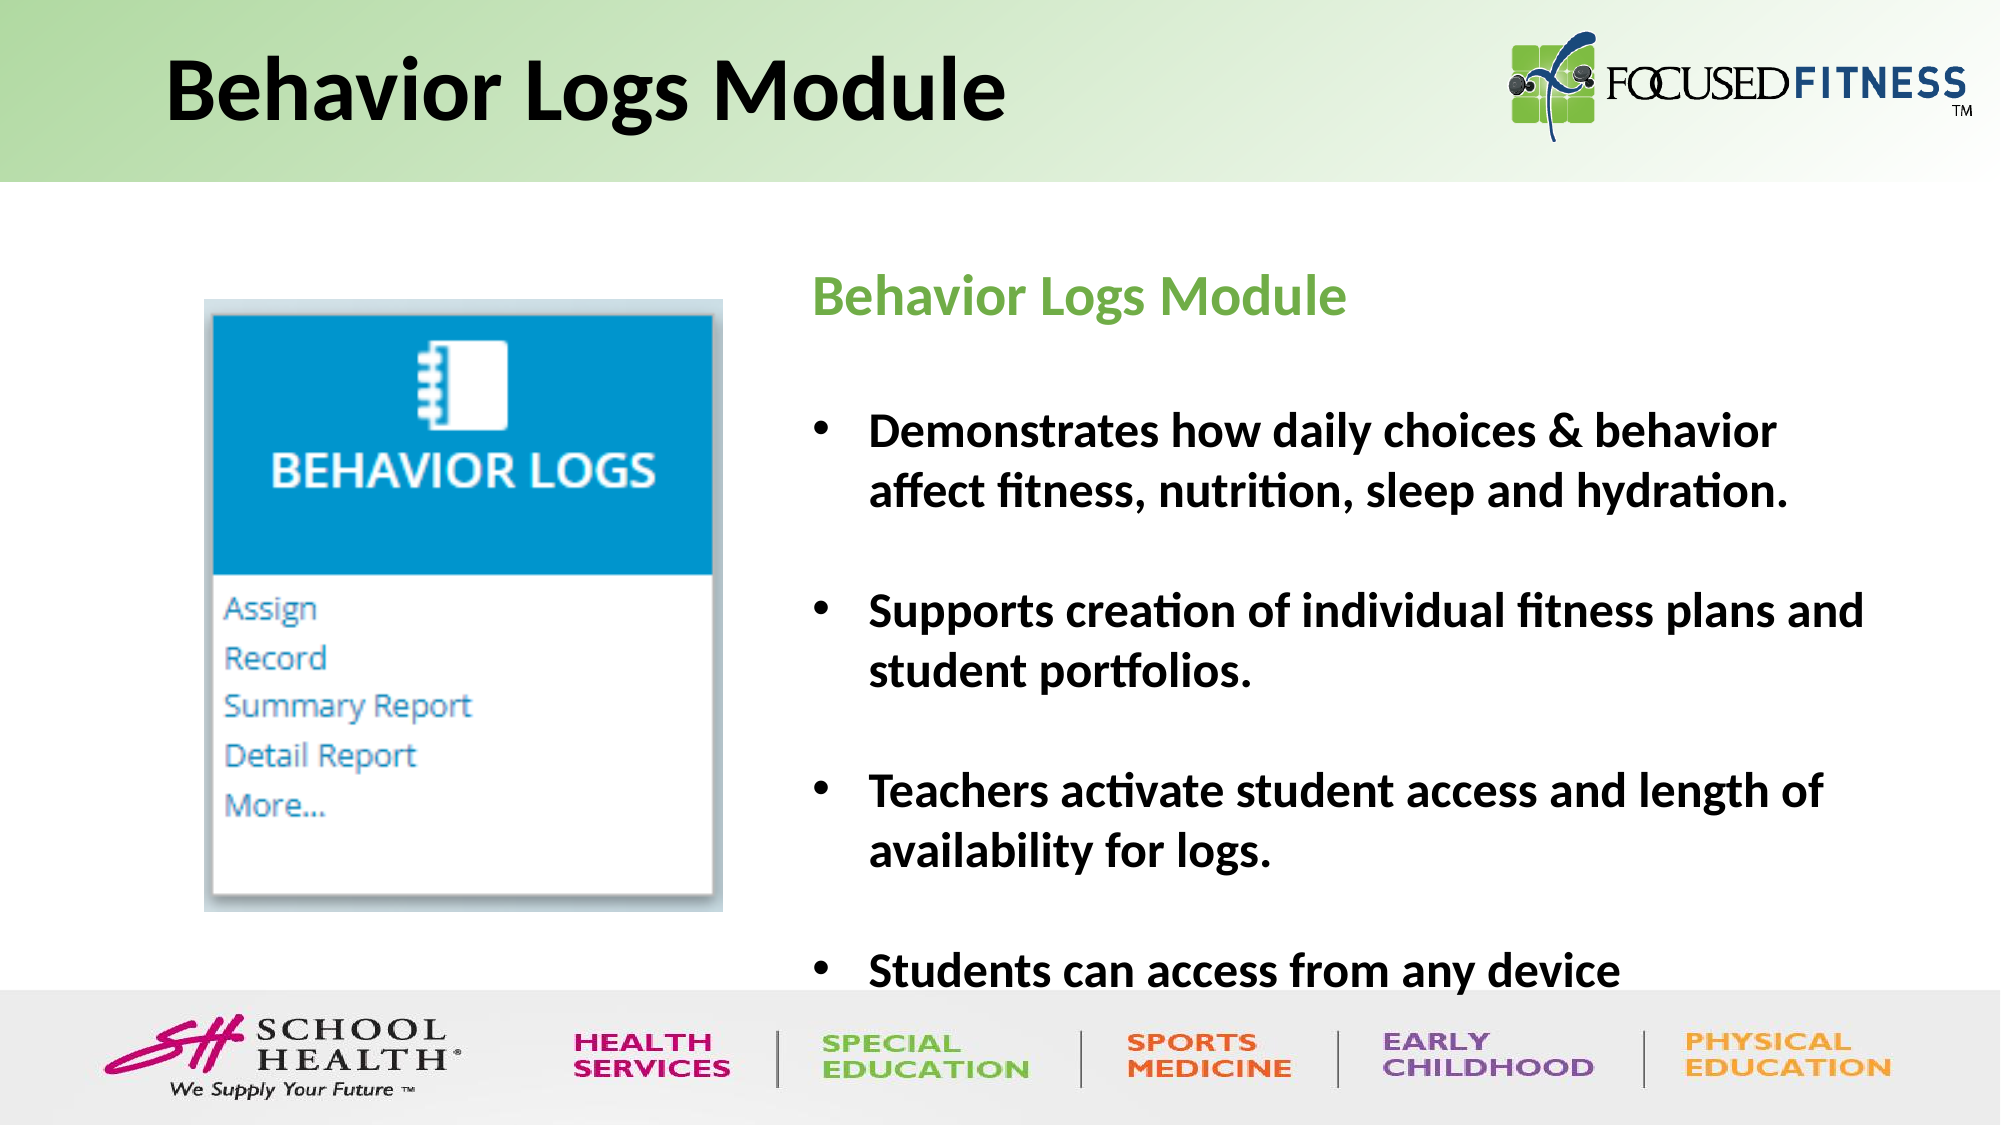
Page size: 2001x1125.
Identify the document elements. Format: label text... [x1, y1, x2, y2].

text_box Behavior Logs Module Demonstrates how daily choices & behavior affect fitness, nutrition, sleep and hydration. Supports creation of individual fitness plans and student portfolios. Teachers activate student access and length of availability for logs. Students can access from any device [722, 249, 1900, 1088]
picture [1506, 30, 1973, 144]
picture [0, 0, 2001, 1125]
text_box Behavior Logs Module [0, 0, 2000, 182]
